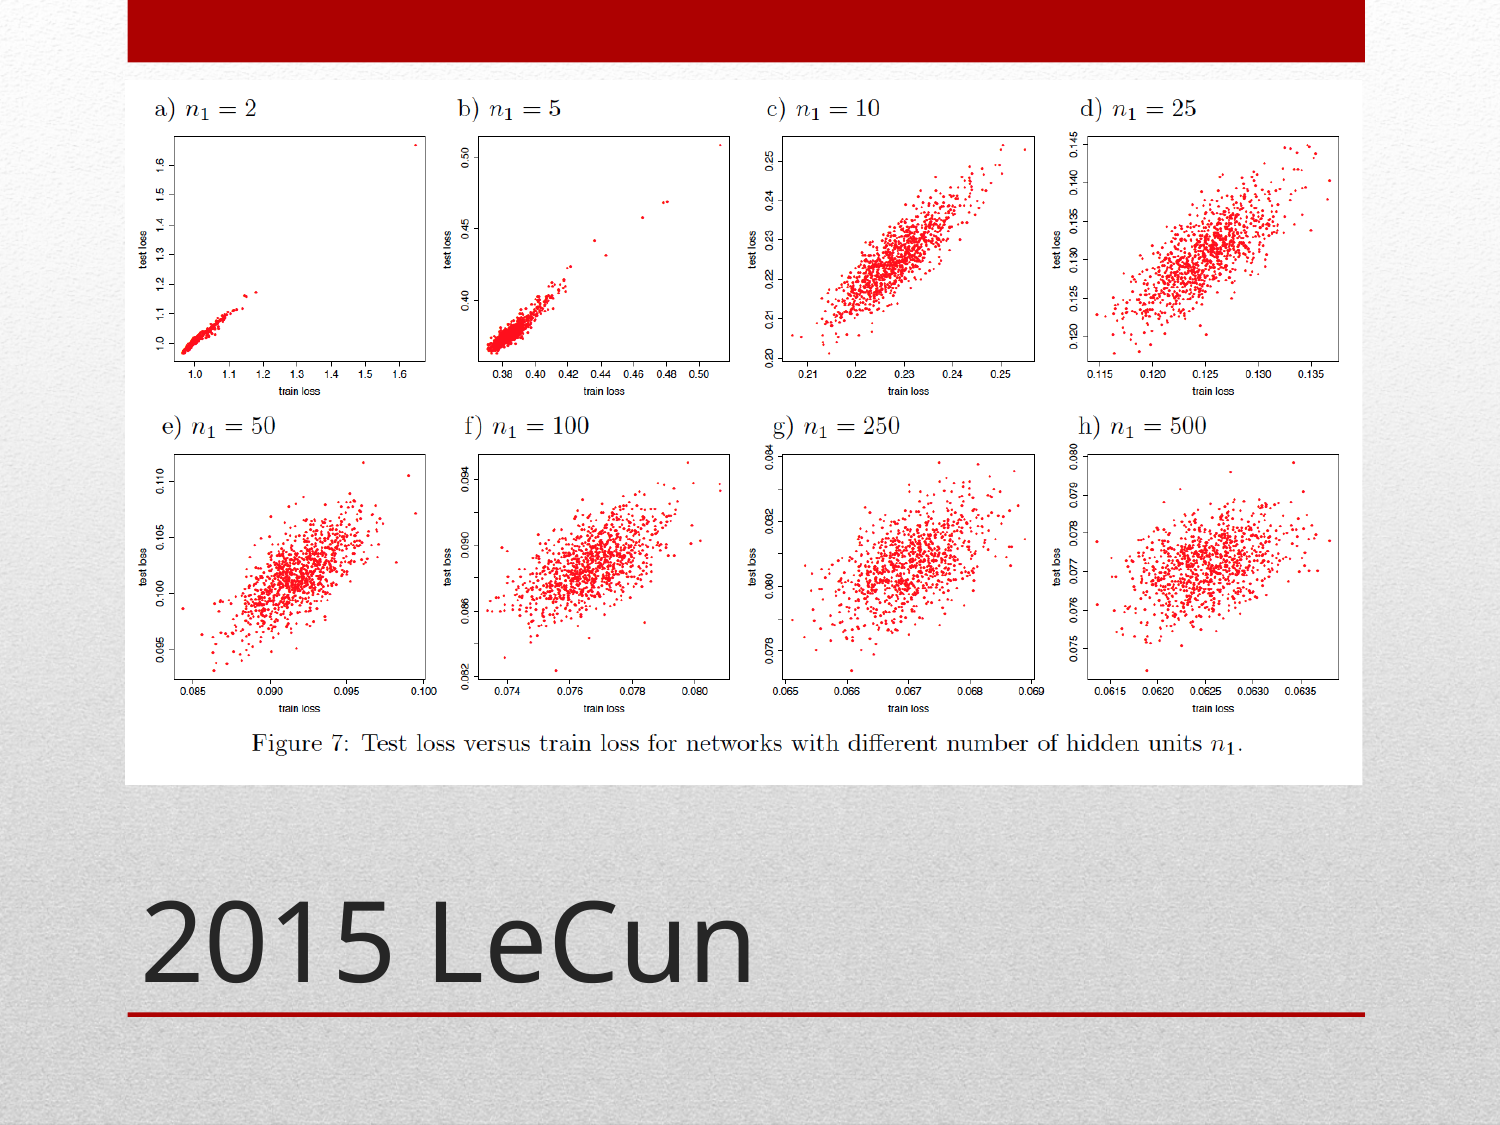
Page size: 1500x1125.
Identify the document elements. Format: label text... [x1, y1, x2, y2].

title 2015 LeCun [125, 804, 1238, 1013]
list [124, 79, 1364, 793]
